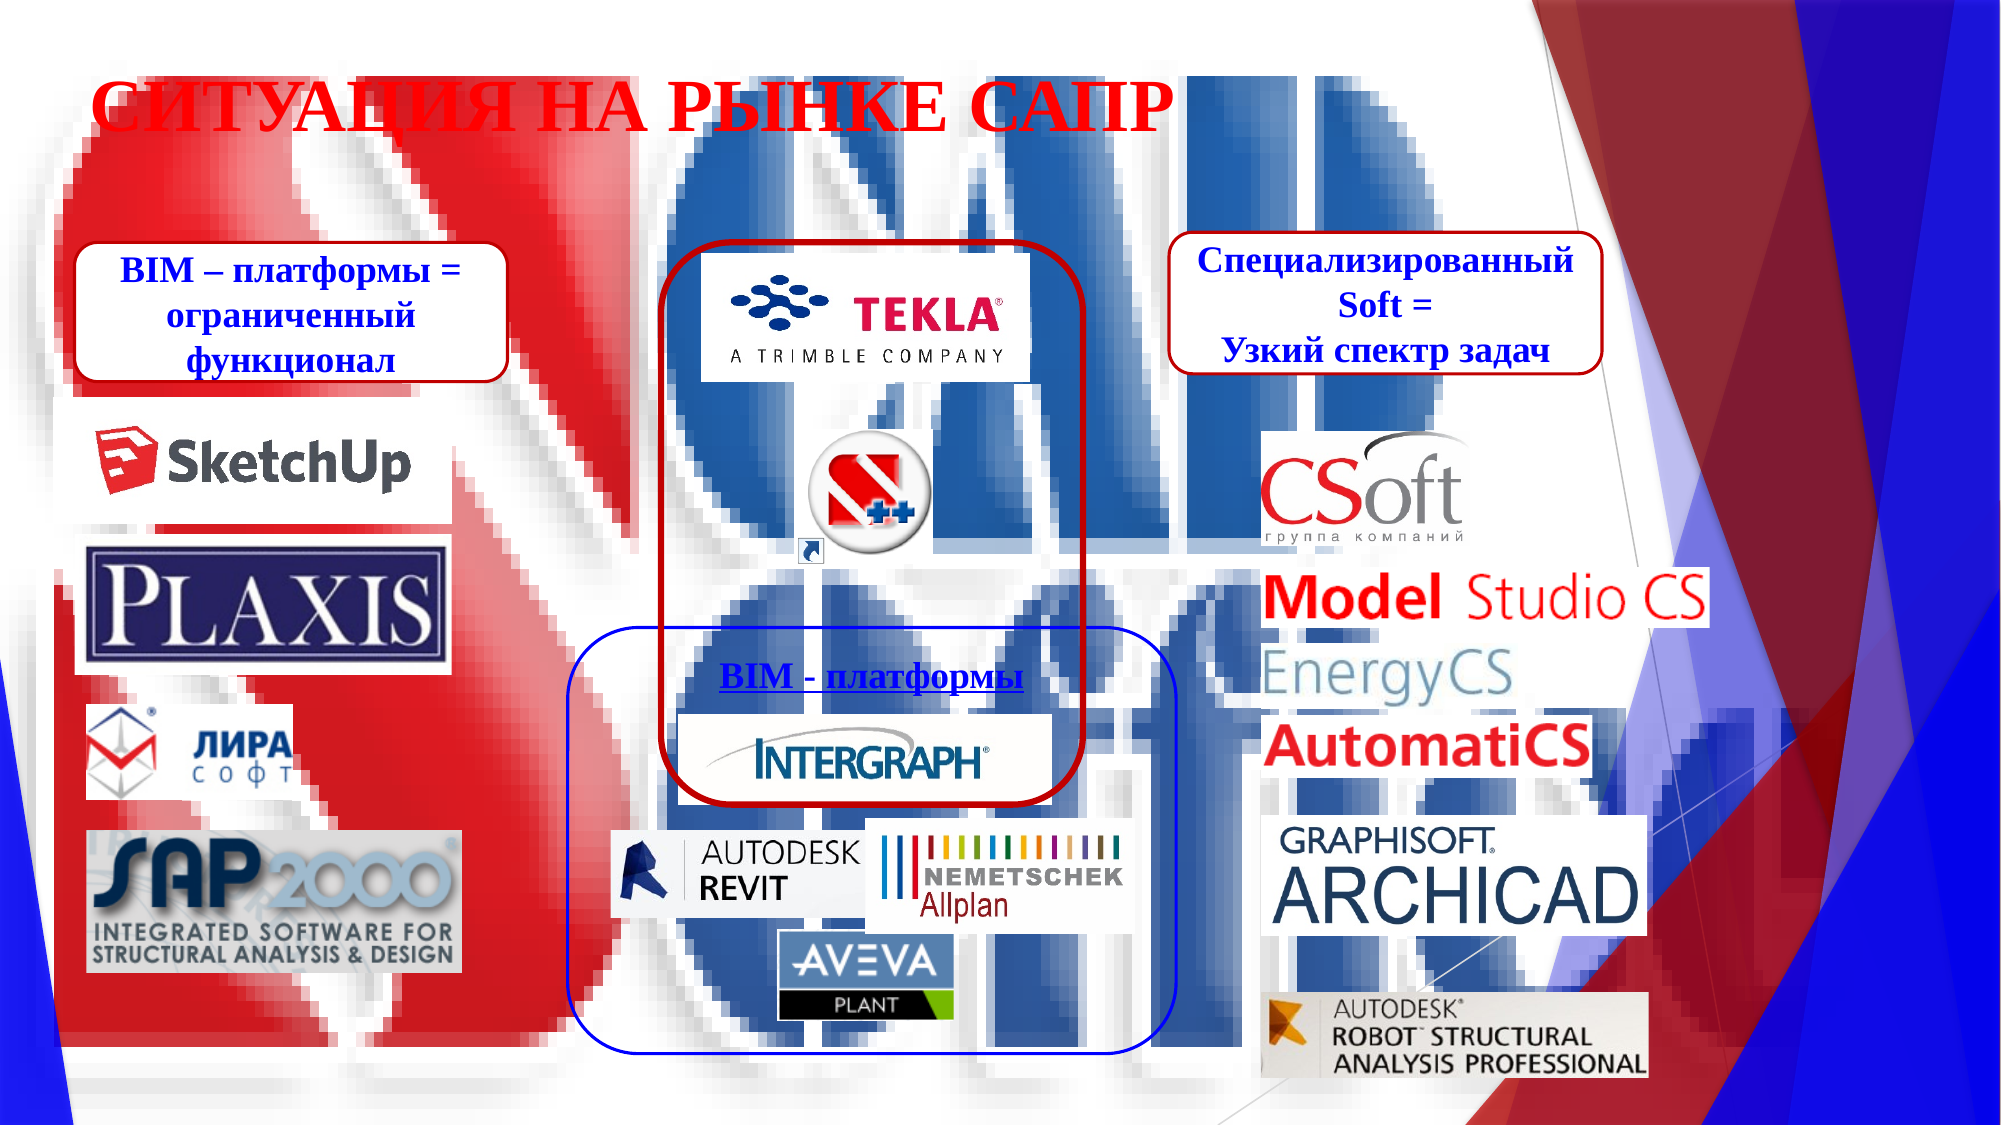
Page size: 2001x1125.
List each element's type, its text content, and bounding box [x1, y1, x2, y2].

text_box BIM – платформы = ограниченный функционал [72, 240, 510, 384]
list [797, 429, 934, 565]
text_box Специализированный Soft = Узкий спектр задач [1167, 230, 1604, 376]
text_box [566, 625, 1178, 1056]
picture [0, 0, 1711, 1125]
title СИТУАЦИЯ НА РЫНКЕ САПР [74, 49, 1485, 156]
text_box [659, 240, 1085, 791]
